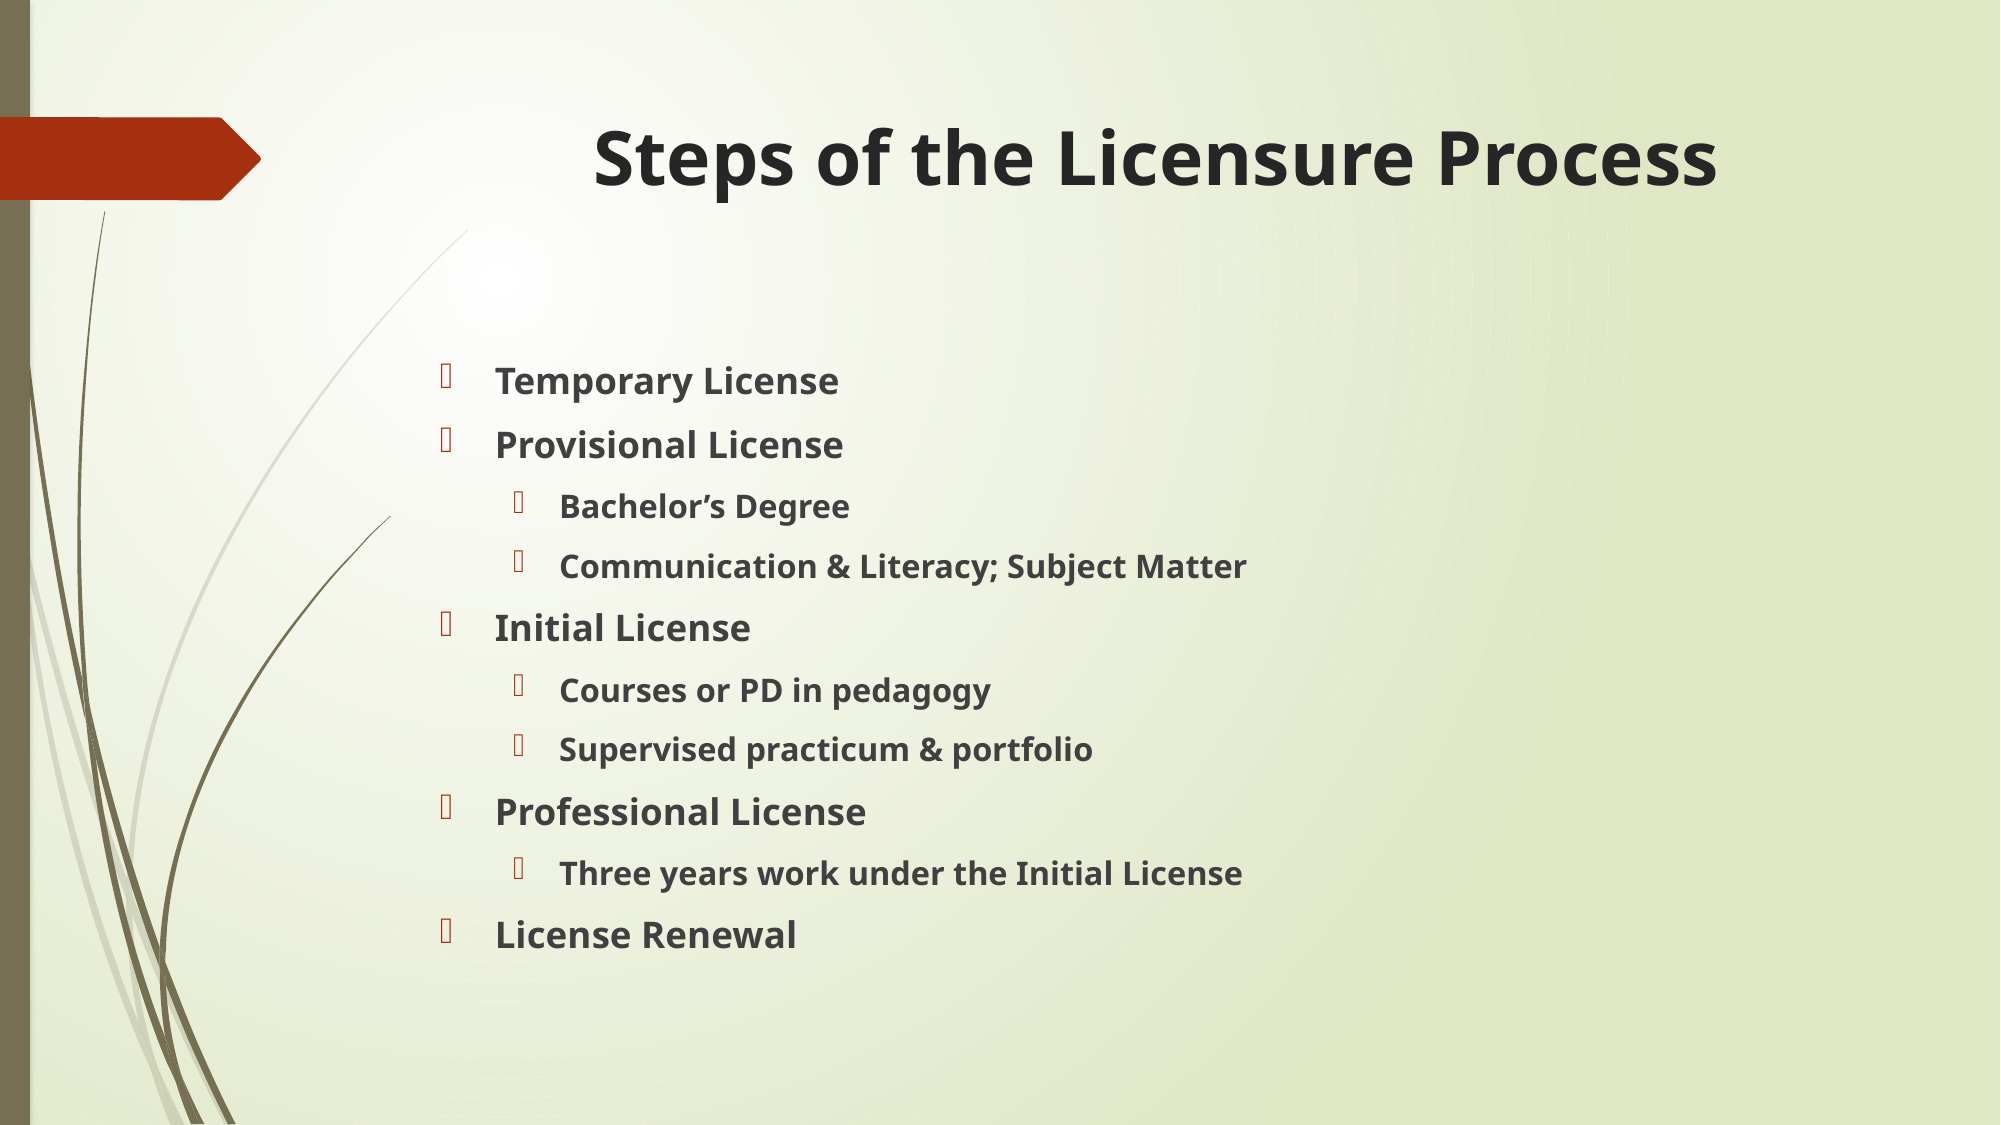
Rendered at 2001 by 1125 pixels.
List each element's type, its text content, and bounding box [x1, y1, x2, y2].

title Steps of the Licensure Process [425, 102, 1888, 313]
list Temporary License Provisional License Bachelor’s Degree Communication & Literacy; Subject Matter Initial License Courses or PD in pedagogy Supervised practicum & portfolio Professional License Three years work under the Initial License License Renewal [424, 350, 1888, 970]
